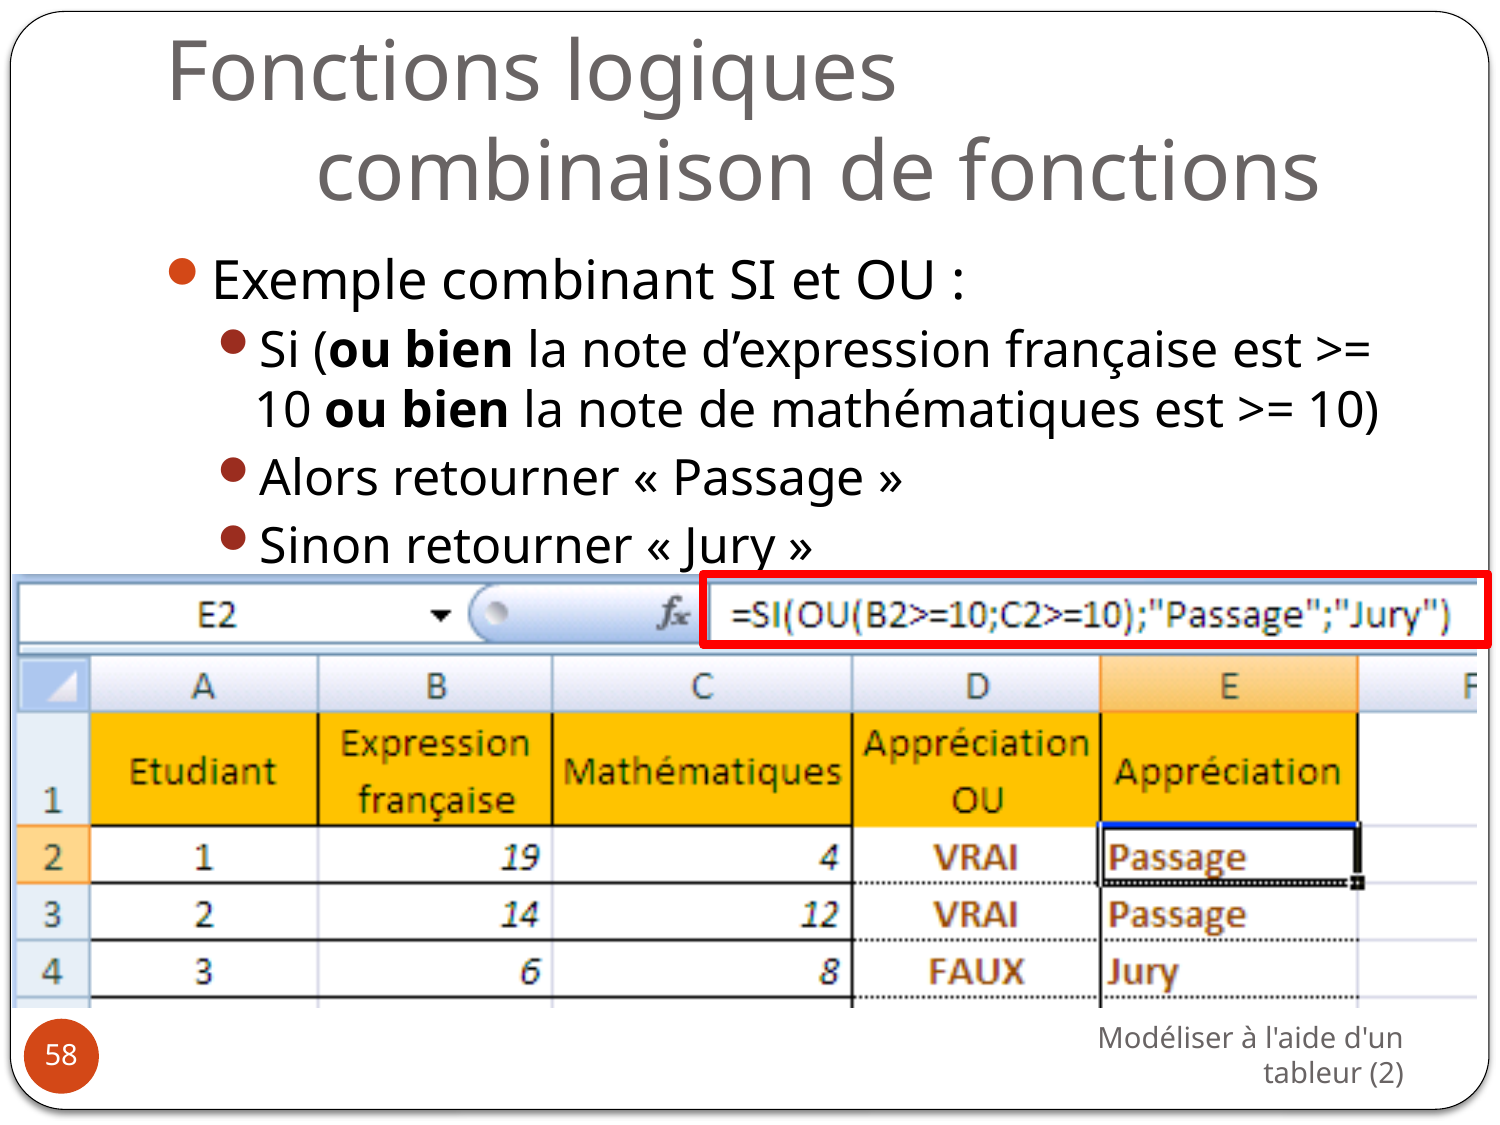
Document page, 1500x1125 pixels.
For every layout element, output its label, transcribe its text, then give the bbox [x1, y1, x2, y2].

slide_number 58 [23, 1018, 99, 1094]
list Exemple combinant SI et OU : Si (ou bien la note d’expression française est >= 10 ou bien la note de mathématiques est >= 10) Alors retourner « Passage » Sinon retourner « Jury » [149, 237, 1426, 572]
slide_number Modéliser à l'aide d'un tableur (2) [1012, 1018, 1419, 1094]
picture [12, 573, 1477, 1008]
text_box [1478, 573, 1489, 646]
title Fonctions logiques combinaison de fonctions [149, 44, 1426, 233]
